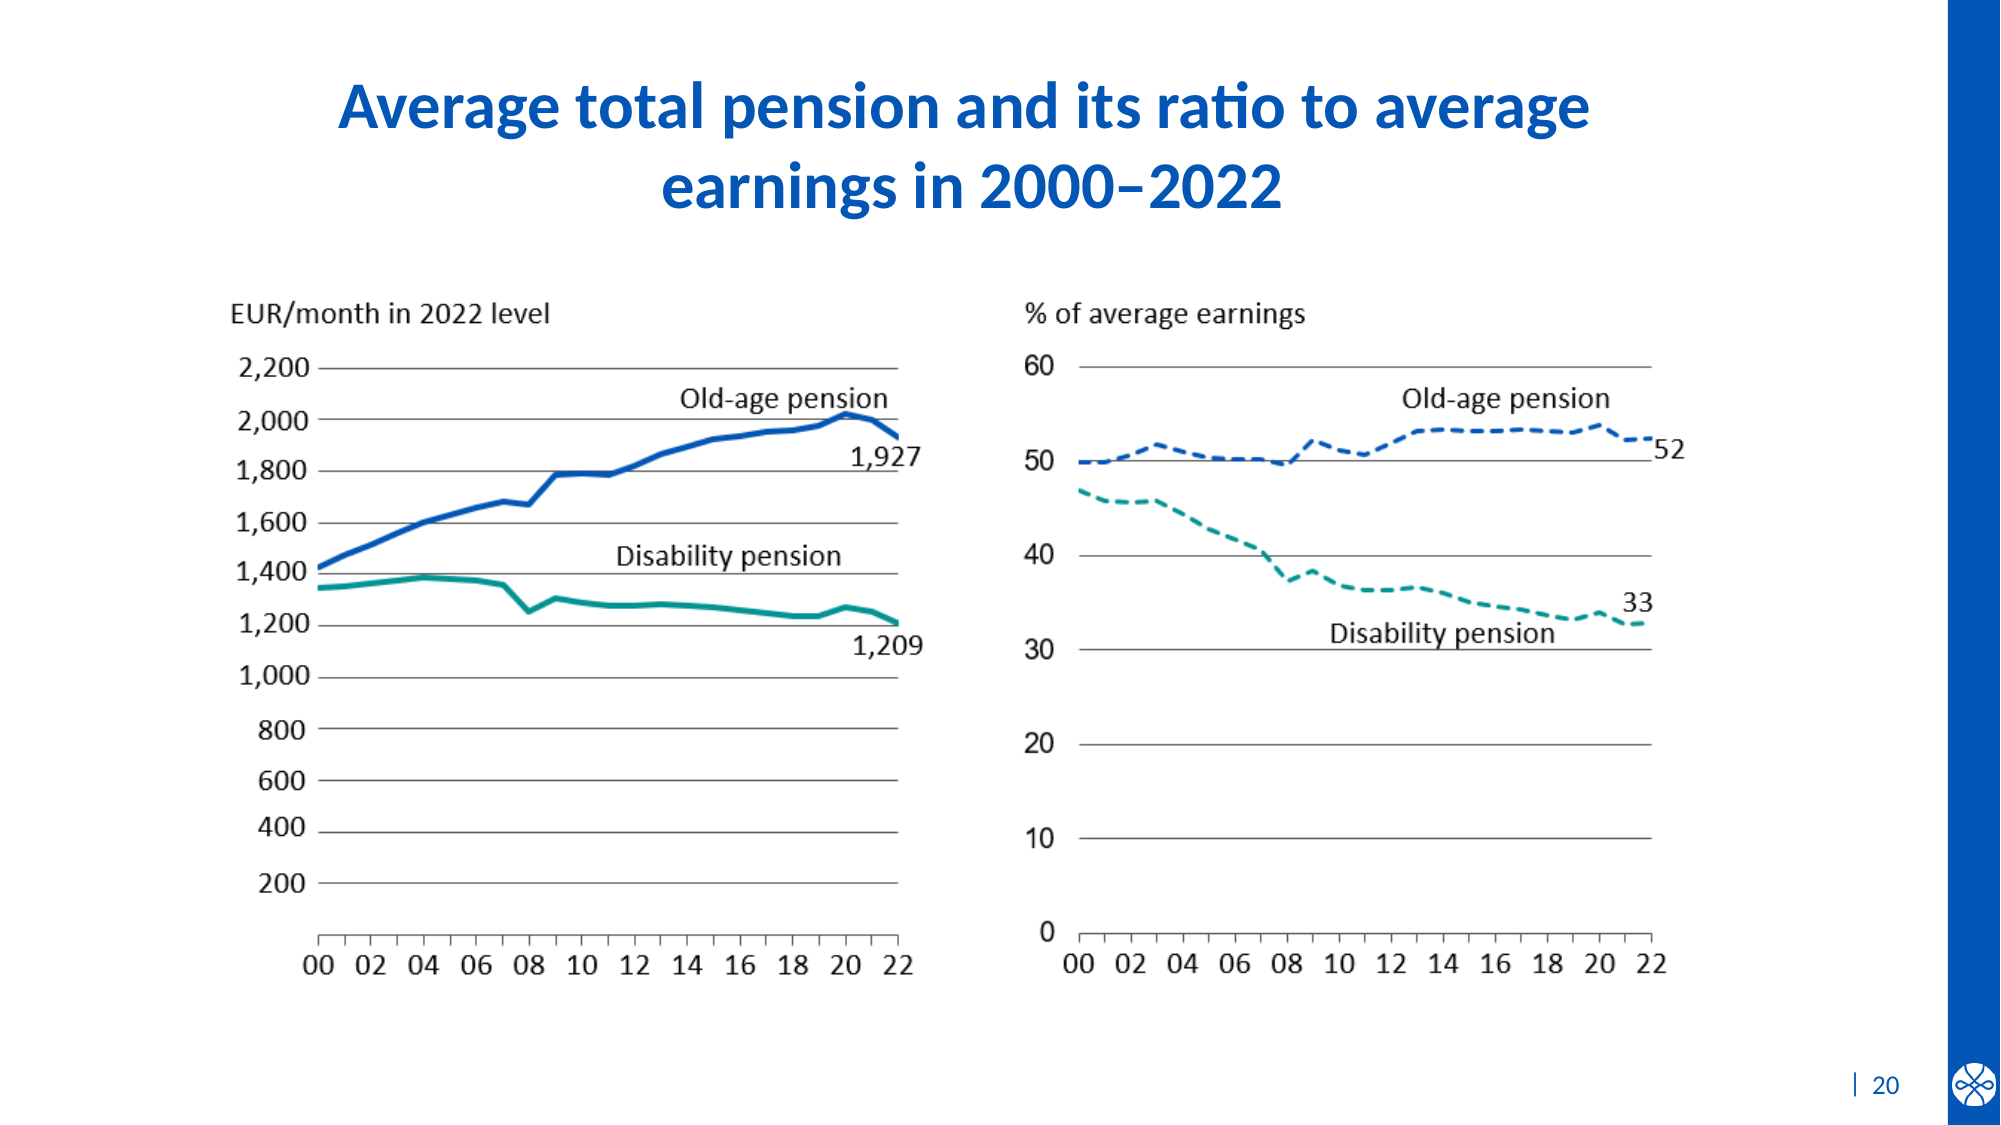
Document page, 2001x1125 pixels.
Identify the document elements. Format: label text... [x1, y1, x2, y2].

title Average total pension and its ratio to average earnings in 2000–2022 [0, 54, 1945, 197]
picture [196, 267, 1724, 1000]
picture [1952, 1063, 1996, 1106]
slide_number 20 [1857, 1057, 1924, 1111]
